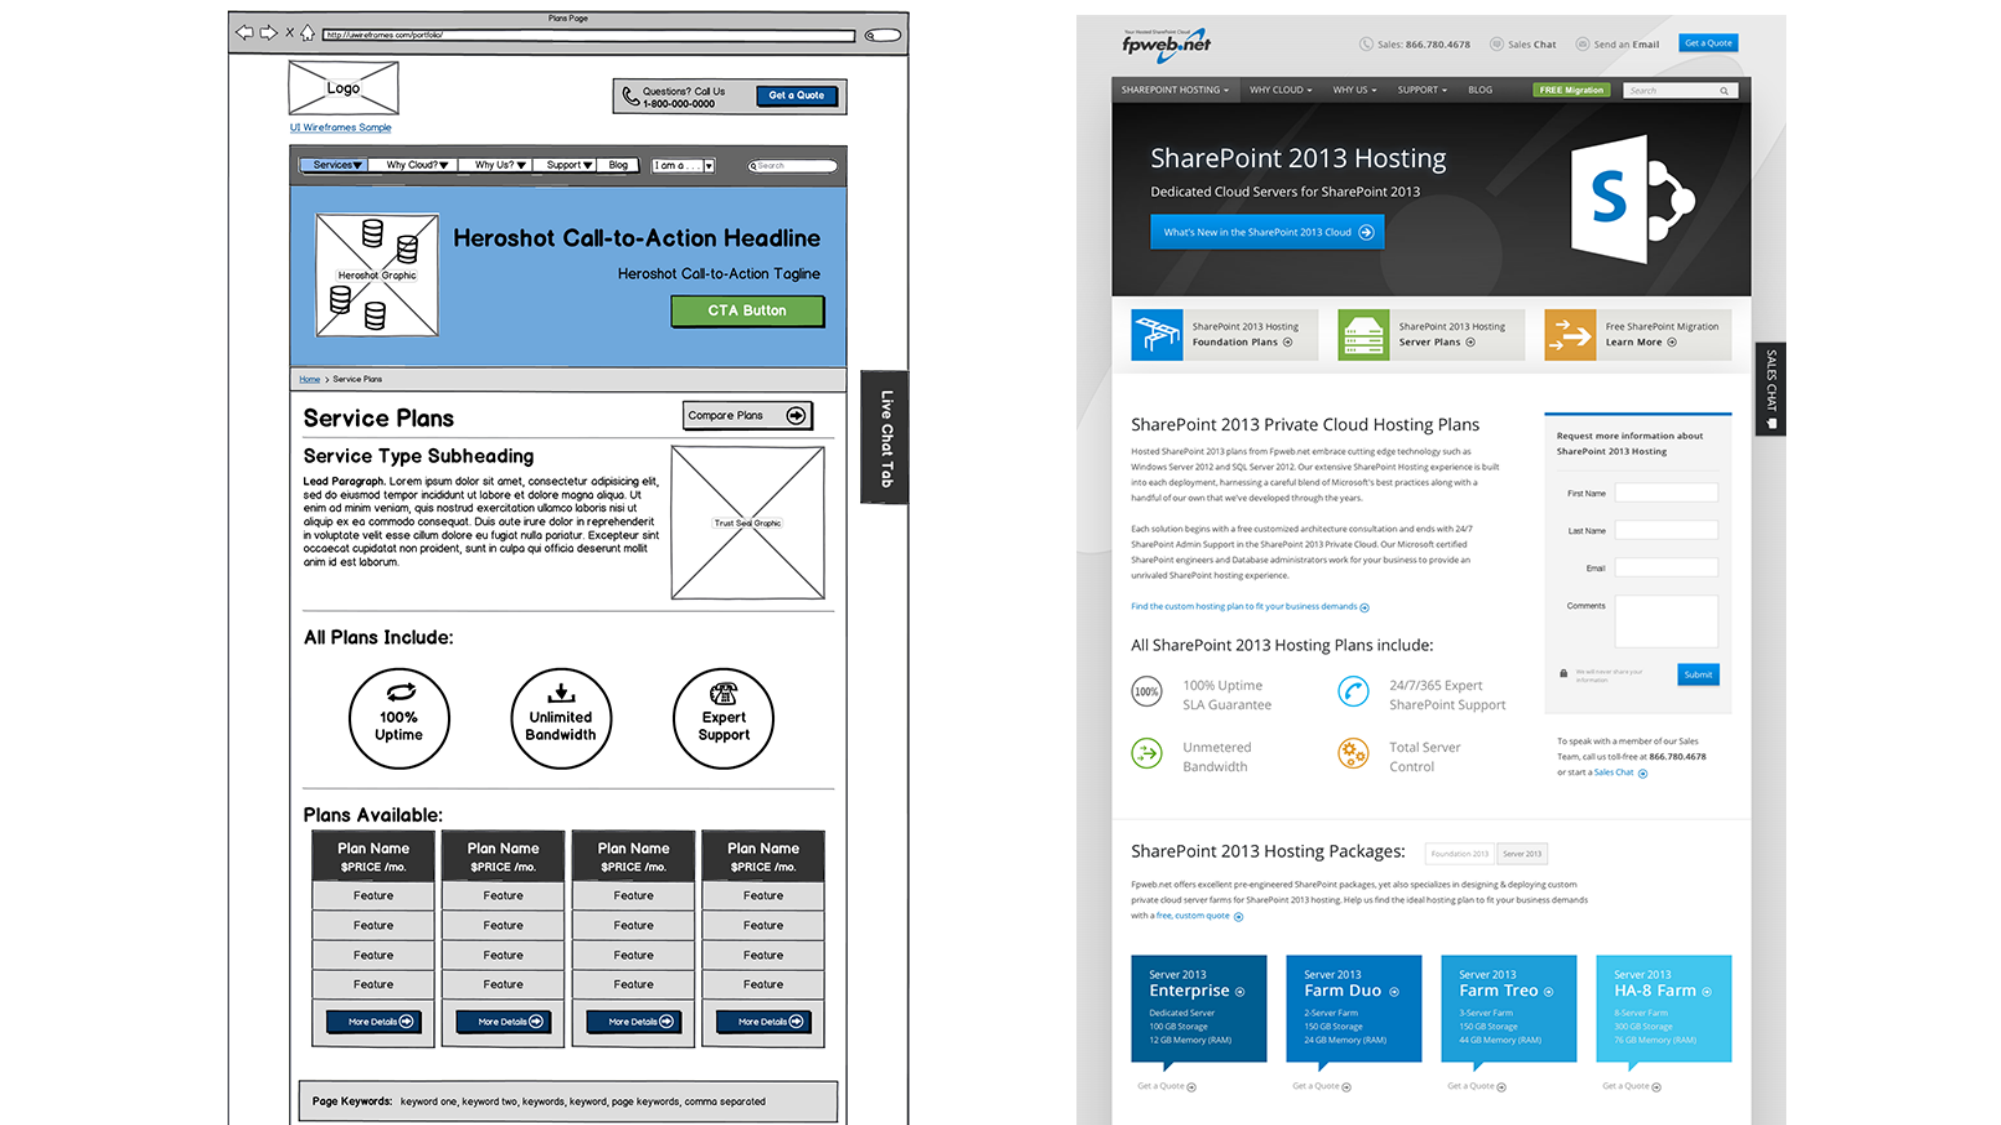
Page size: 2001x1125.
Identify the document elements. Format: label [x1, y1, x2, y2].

picture [1060, 5, 1787, 1125]
picture [227, 10, 927, 1125]
